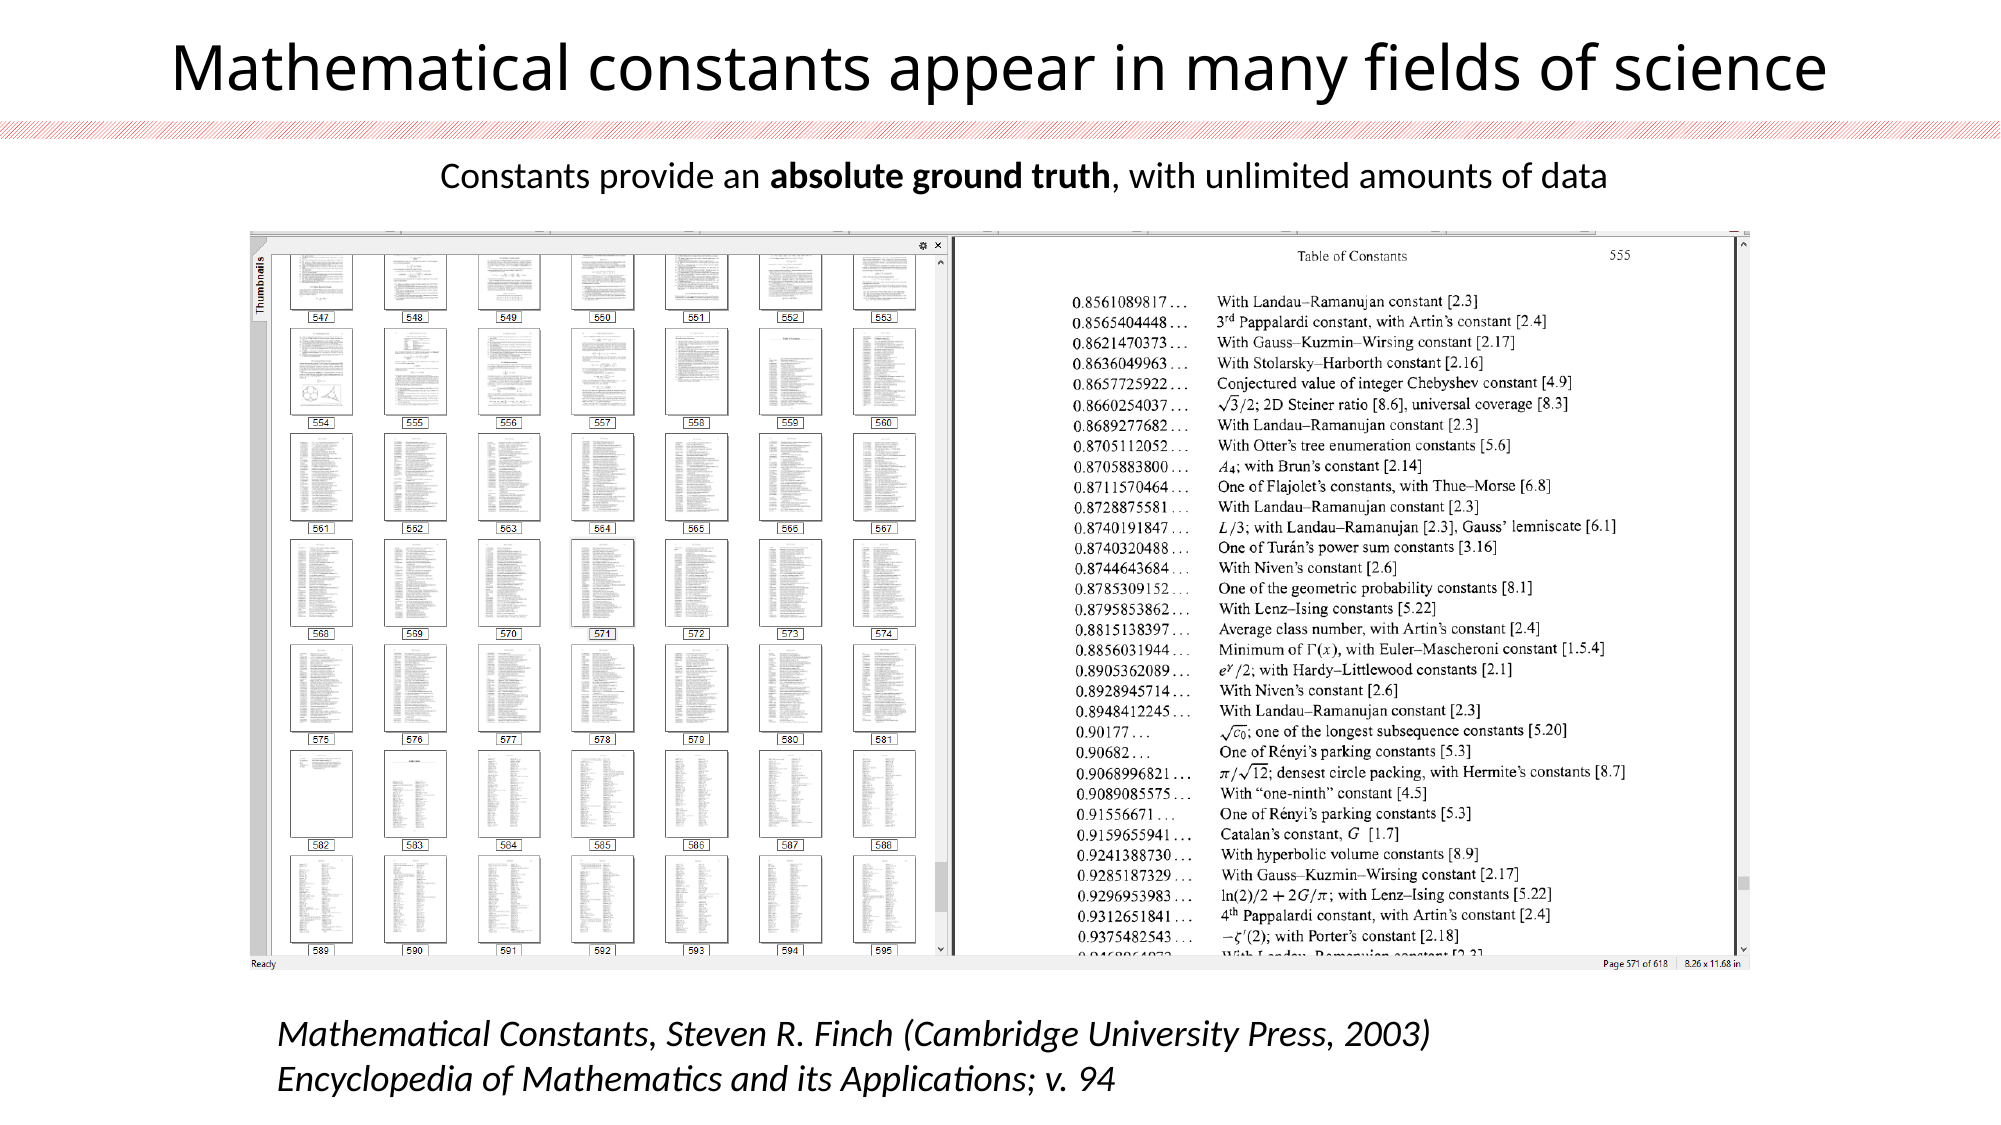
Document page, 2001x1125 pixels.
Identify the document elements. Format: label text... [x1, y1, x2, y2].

picture [249, 231, 1750, 971]
text_box Mathematical Constants, Steven R. Finch (Cambridge University Press, 2003) Encyclopedia of Mathematics and its Applications; v. 94 [262, 1001, 1566, 1107]
text_box Constants provide an absolute ground truth, with unlimited amounts of data [376, 143, 1624, 203]
title Mathematical constants appear in many fields of science [22, 30, 1979, 110]
